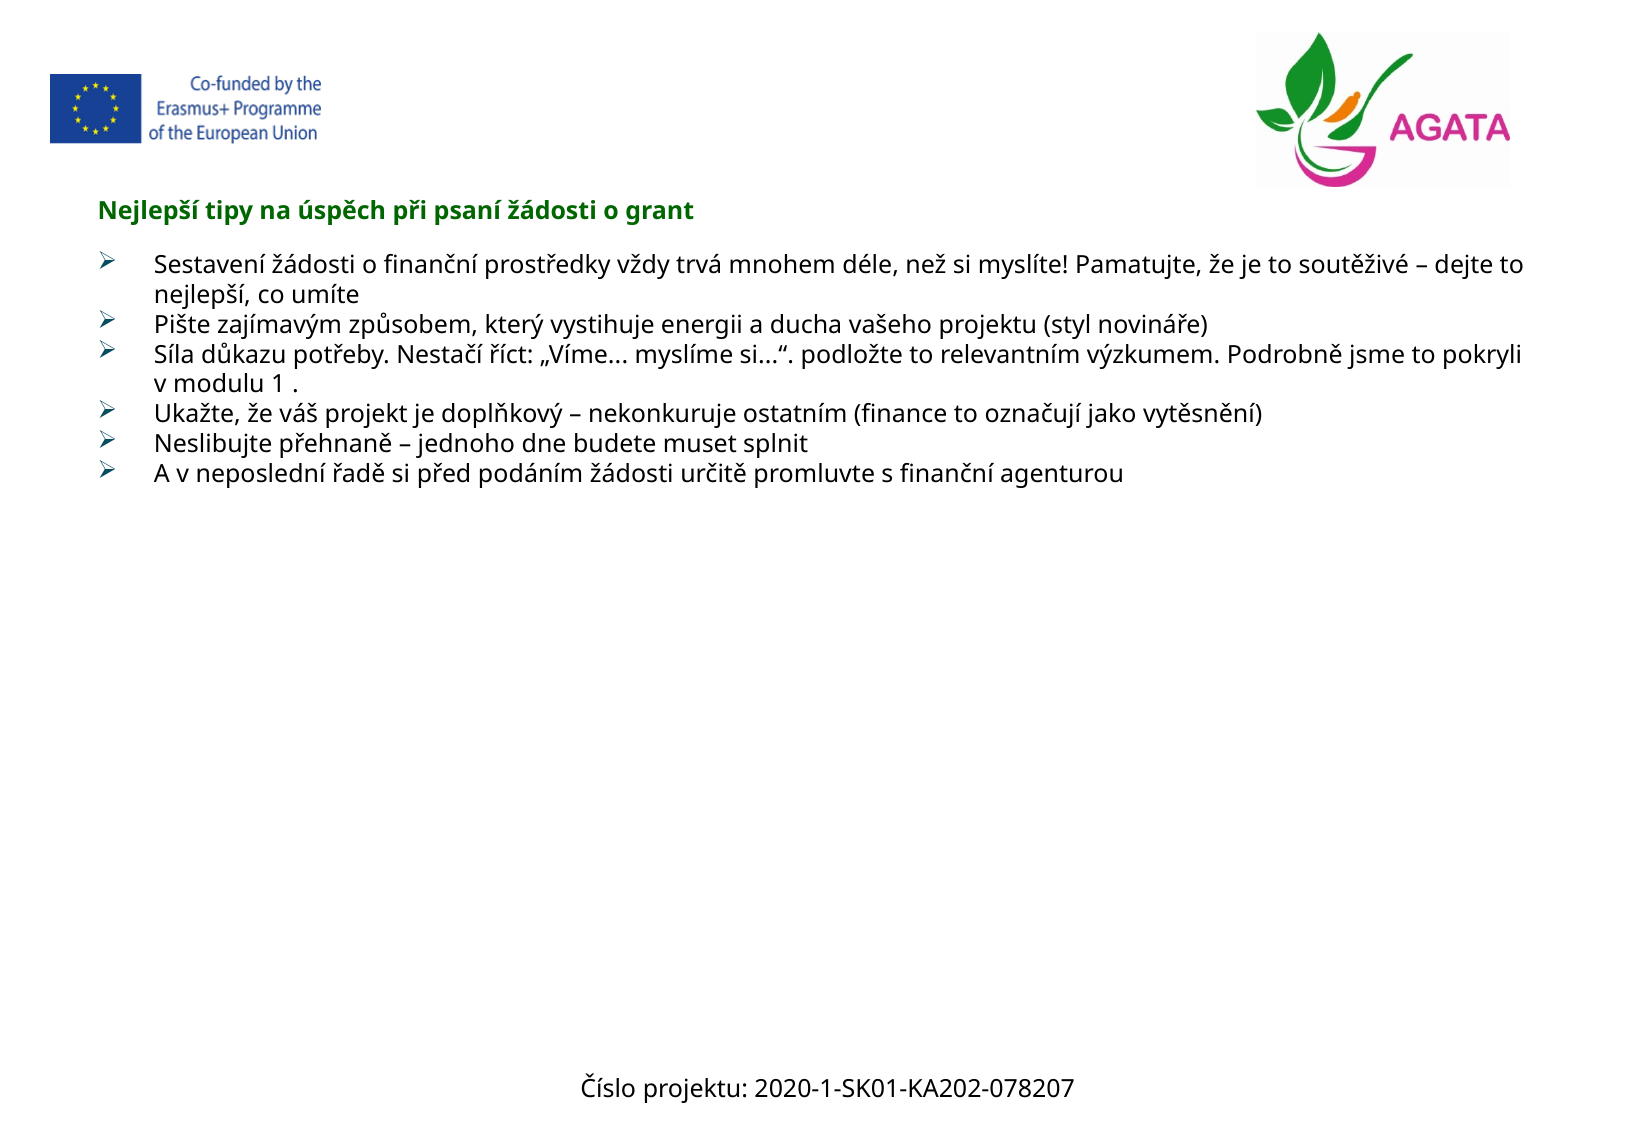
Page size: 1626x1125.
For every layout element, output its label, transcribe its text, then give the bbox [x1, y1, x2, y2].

picture [50, 74, 352, 144]
picture [1256, 32, 1510, 187]
text_box Nejlepší tipy na úspěch při psaní žádosti o grant Sestavení žádosti o finanční prostředky vždy trvá mnohem déle, než si myslíte! Pamatujte, že je to soutěživé – dejte to nejlepší, co umíte Pište zajímavým způsobem, který vystihuje energii a ducha vašeho projektu (styl novináře) Síla důkazu potřeby. Nestačí říct: „Víme... myslíme si...“. podložte to relevantním výzkumem. Podrobně jsme to pokryli v modulu 1 . Ukažte, že váš projekt je doplňkový – nekonkuruje ostatním (finance to označují jako vytěsnění) Neslibujte přehnaně – jednoho dne budete muset splnit A v neposlední řadě si před podáním žádosti určitě promluvte s finanční agenturou [82, 192, 1543, 496]
